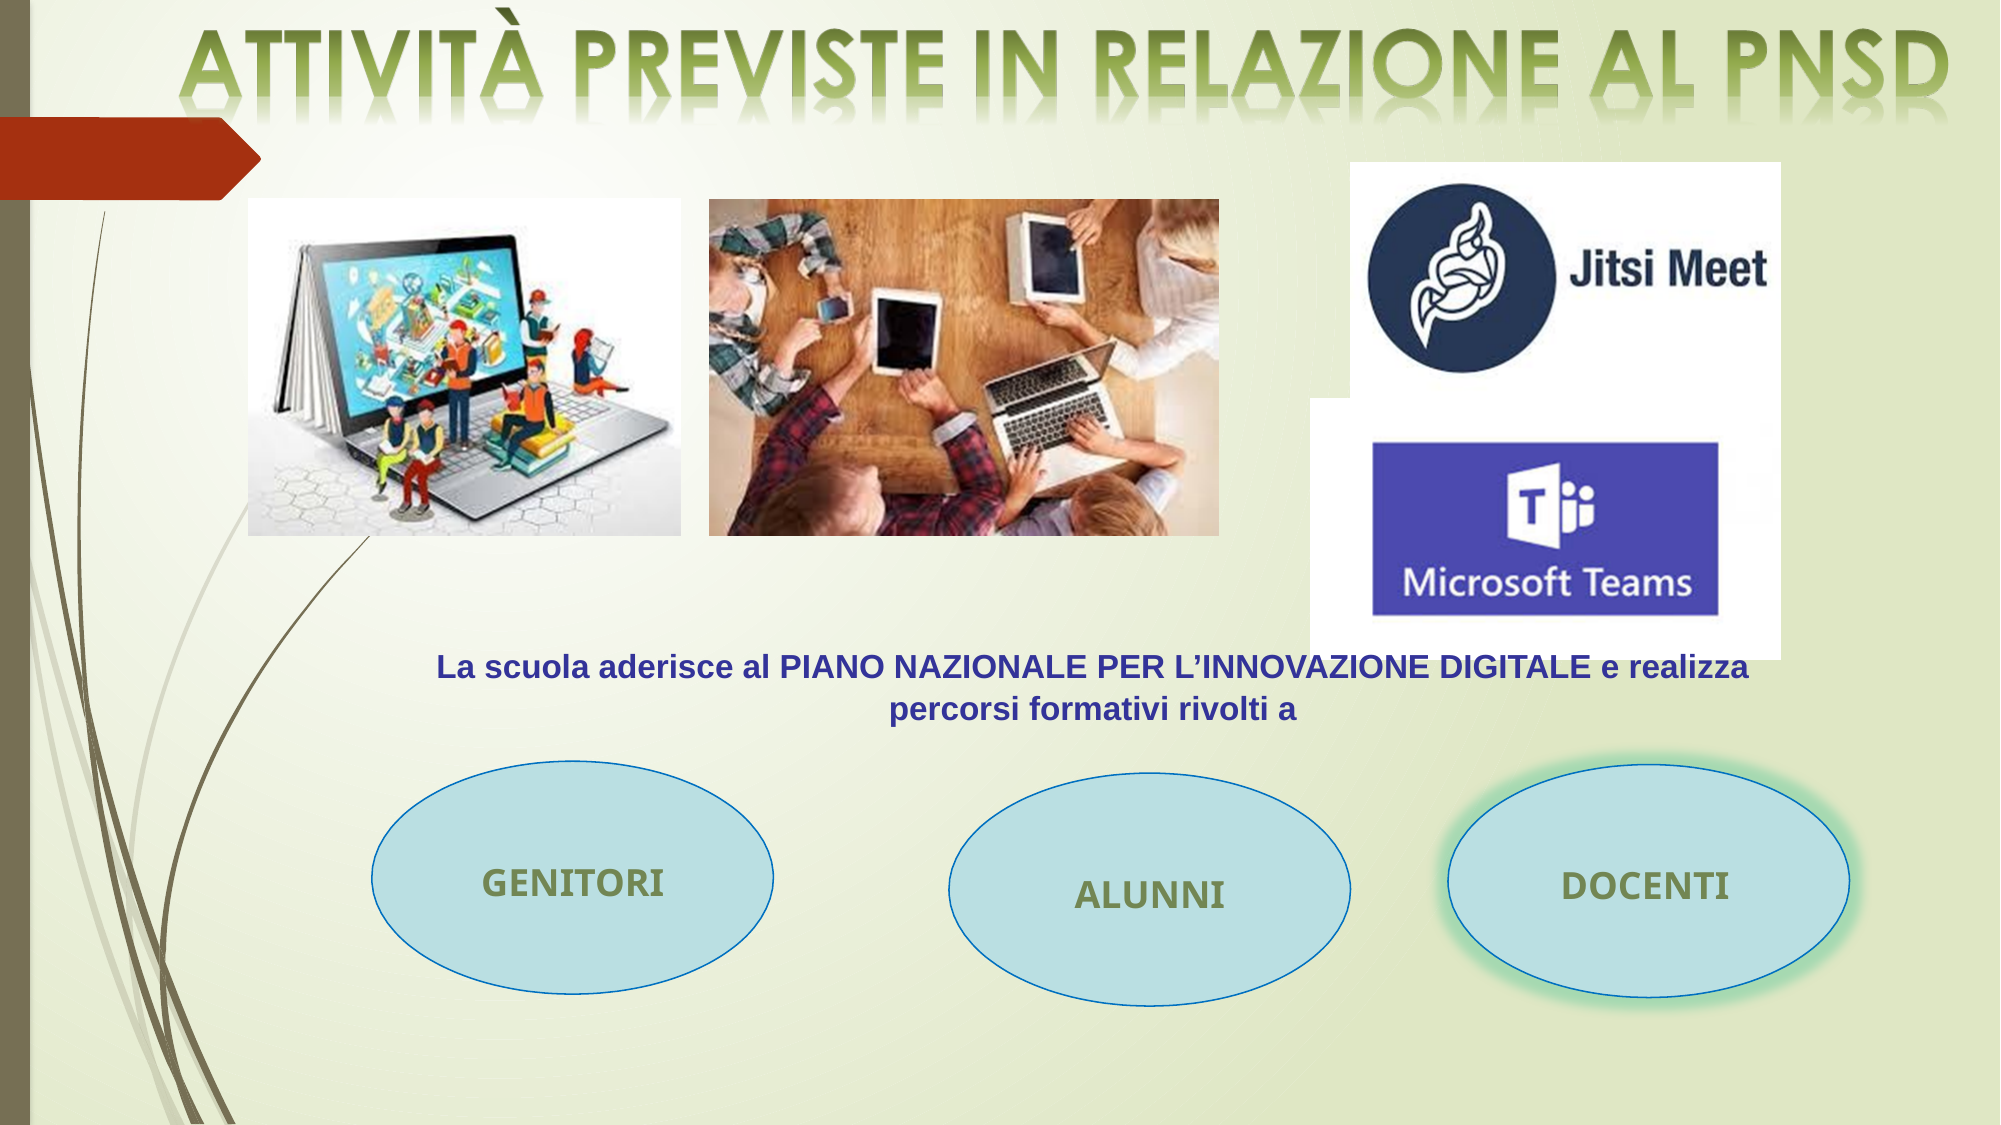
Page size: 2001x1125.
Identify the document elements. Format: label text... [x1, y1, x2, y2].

text_box ALUNNI [948, 773, 1351, 1007]
picture [708, 199, 1219, 537]
text_box La scuola aderisce al PIANO NAZIONALE PER L’INNOVAZIONE DIGITALE e realizza percorsi formativi rivolti a [329, 636, 1781, 735]
picture [152, 0, 2000, 661]
picture [247, 198, 681, 537]
text_box DOCENTI [1447, 764, 1850, 998]
text_box GENITORI [371, 761, 774, 995]
